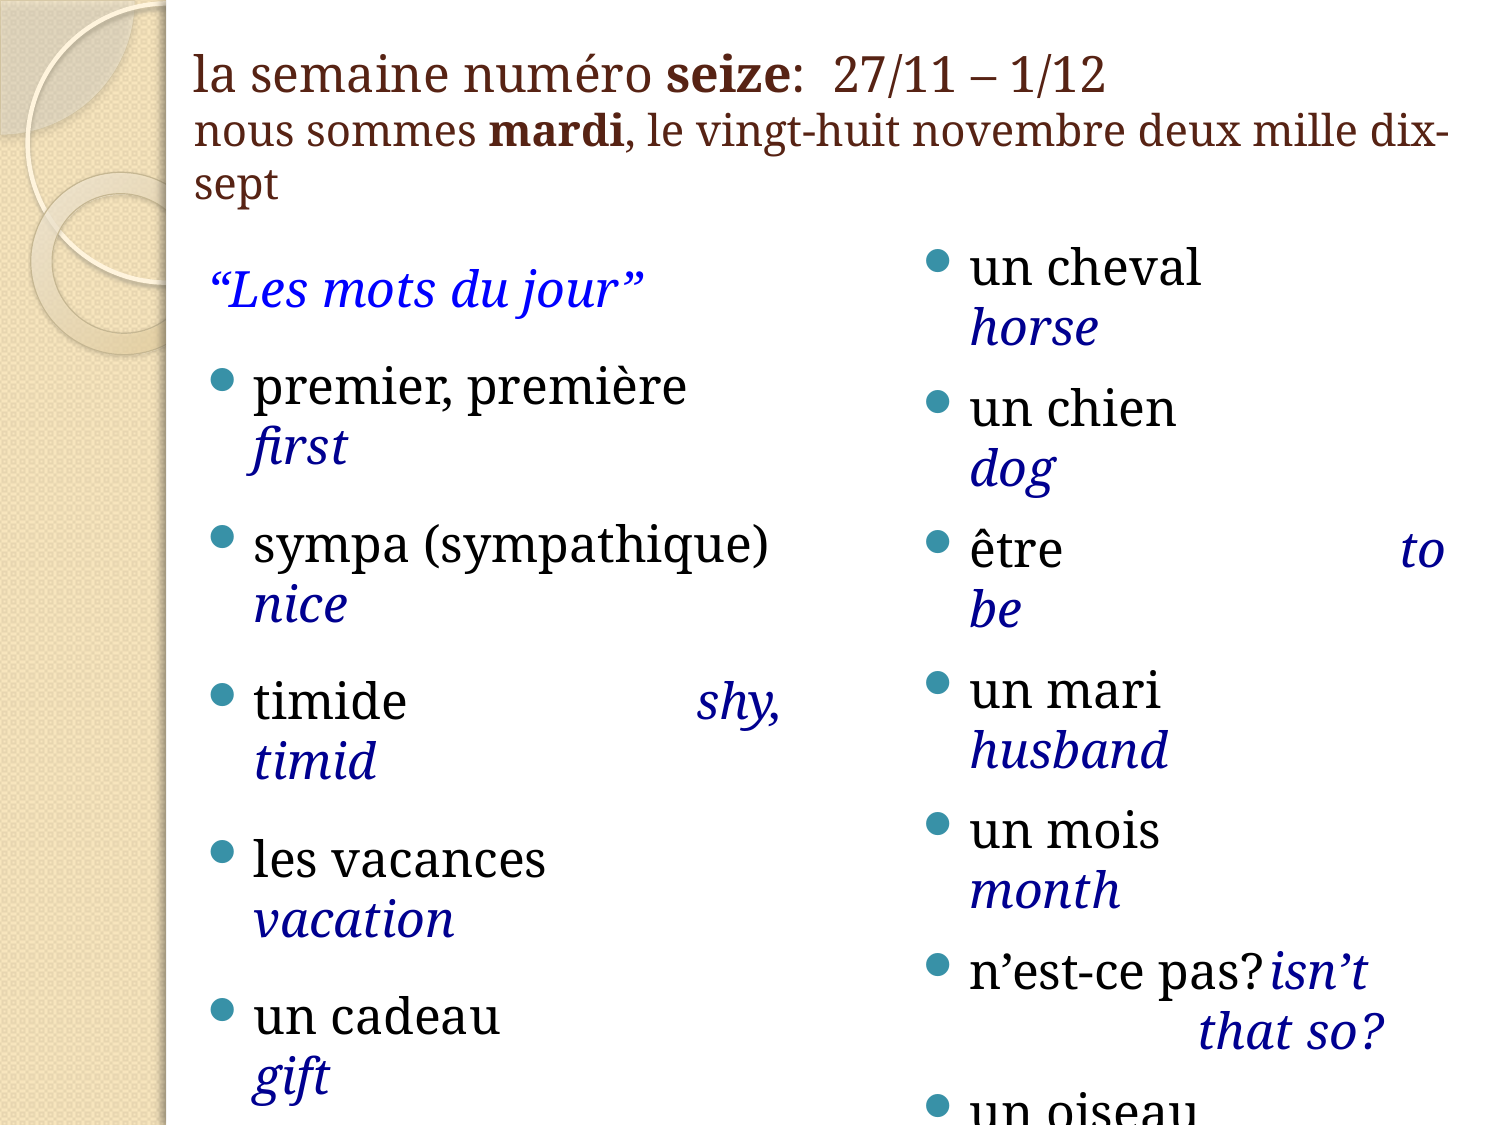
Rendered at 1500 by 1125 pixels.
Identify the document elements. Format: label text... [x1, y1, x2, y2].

title la semaine numéro seize: 27/11 – 1/12 nous sommes mardi, le vingt-huit novembre deux mille dix-sept [178, 45, 1466, 206]
list “Les mots du jour” premier, première first sympa (sympathique) nice timide shy, timid les vacances vacation un cadeau gift ce sont they are, these are, those are un chat cat [178, 249, 866, 1092]
list un cheval horse un chien dog être to be un mari husband un mois month n’est-ce pas? isn’t that so? un oiseau bird parce que because un poisson fish en on [894, 228, 1466, 1092]
